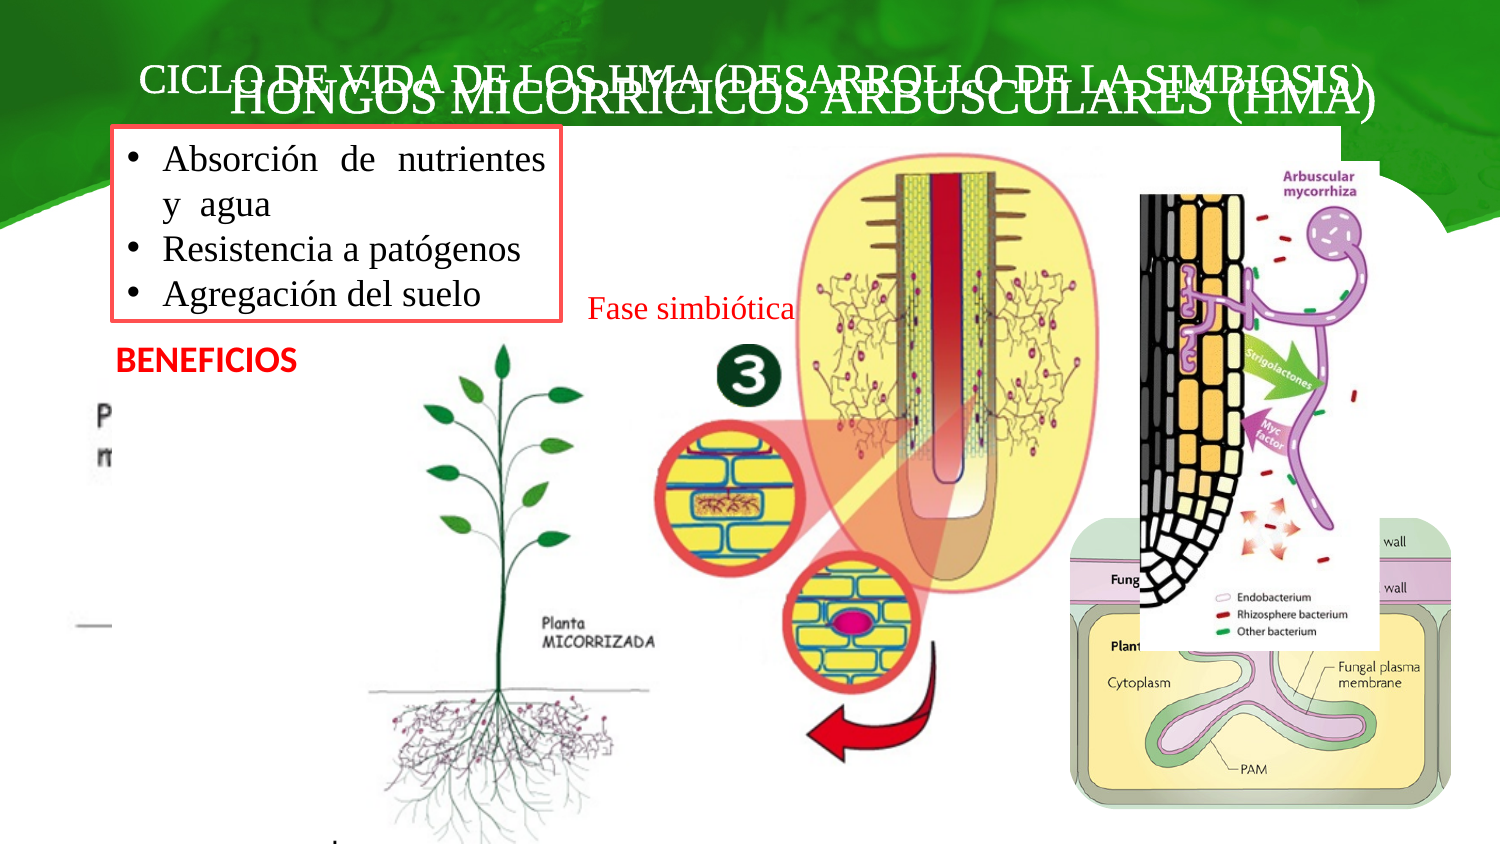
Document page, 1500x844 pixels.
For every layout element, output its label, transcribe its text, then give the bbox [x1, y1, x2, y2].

picture [0, 0, 1500, 844]
text_box HONGOS MICORRÍCICOS ARBUSCULARES (HMA) [194, 109, 1412, 131]
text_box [1346, 149, 1353, 160]
text_box CICLO DE VIDA DE LOS HMA (DESARROLLO DE LA SIMBIOSIS) [123, 43, 1459, 109]
